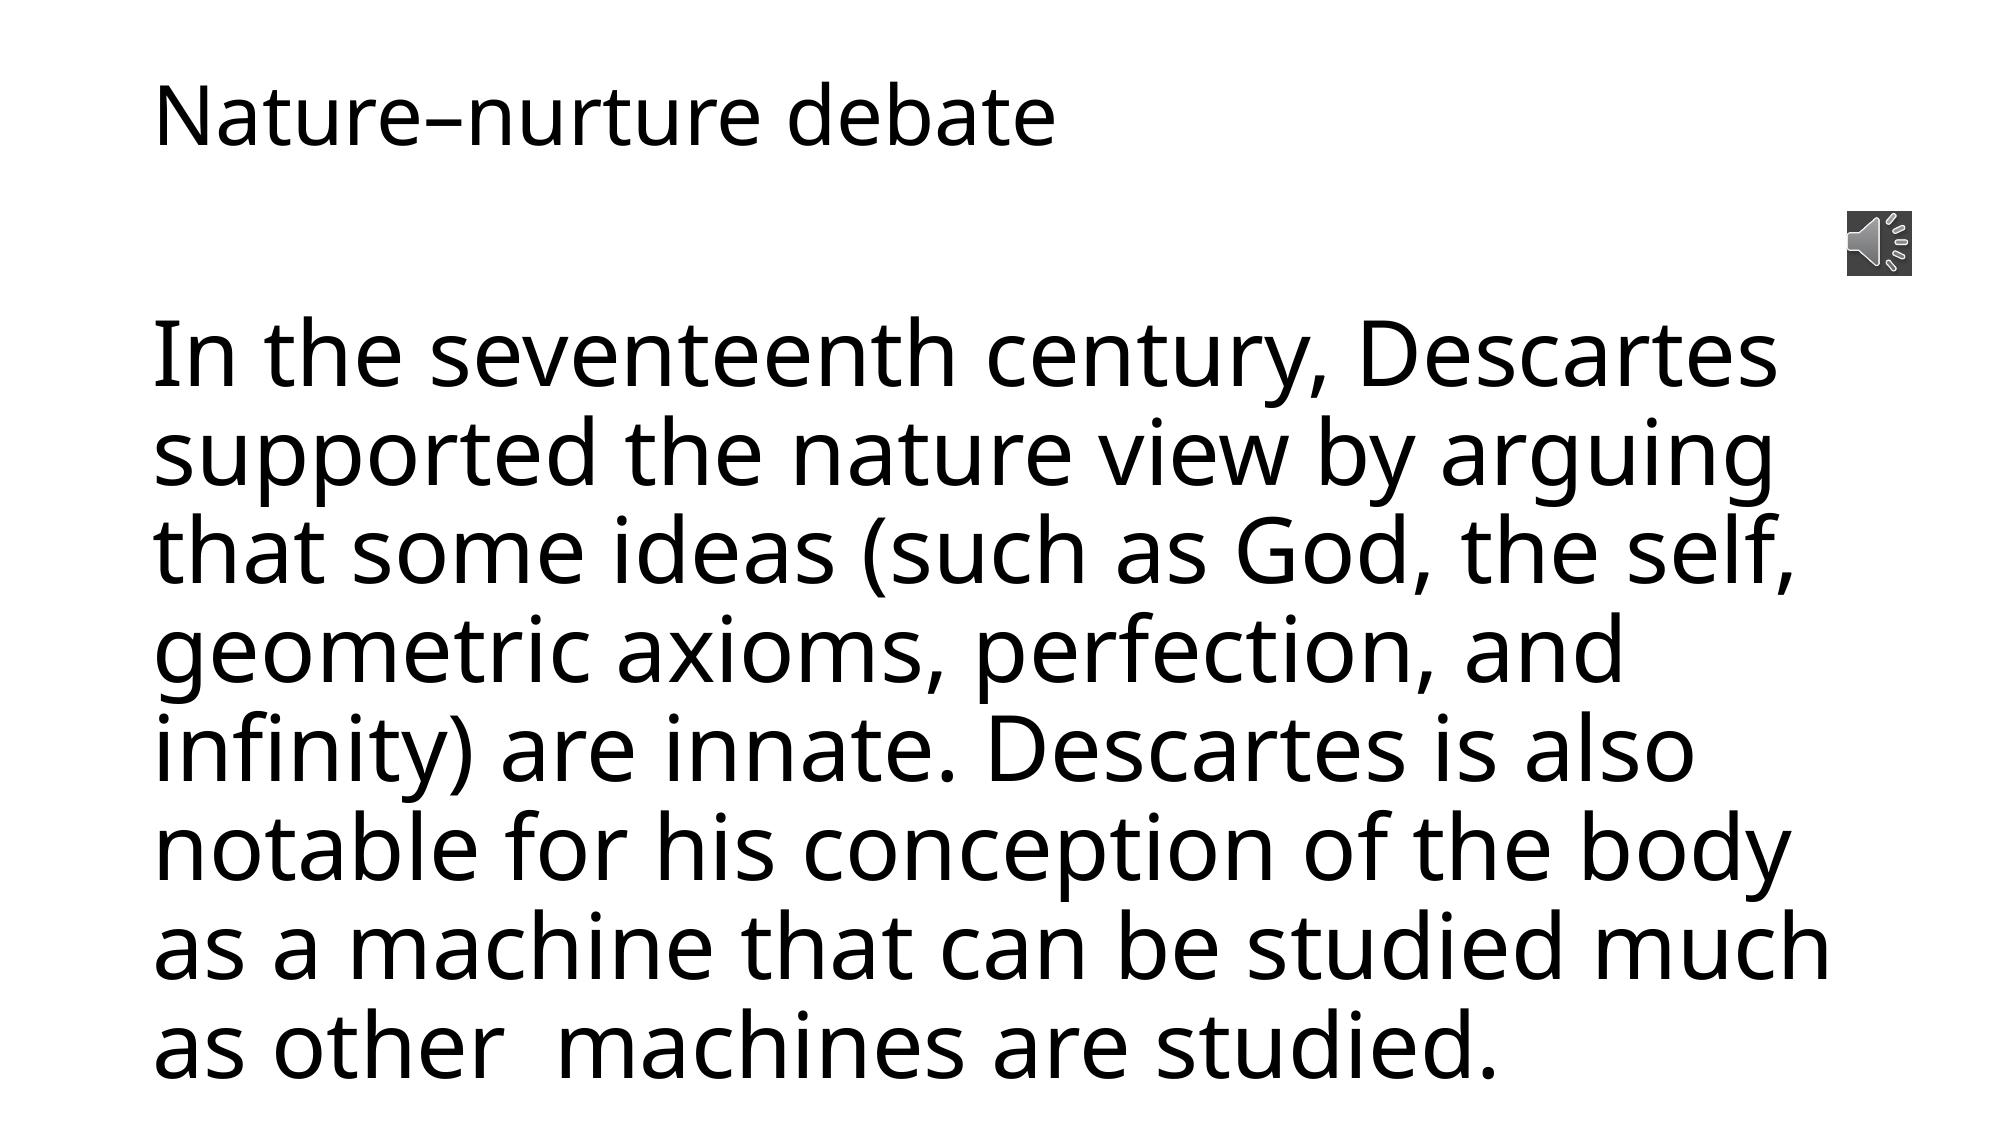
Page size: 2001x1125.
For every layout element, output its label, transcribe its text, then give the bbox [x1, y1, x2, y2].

list In the seventeenth century, Descartes supported the nature view by arguing that some ideas (such as God, the self, geometric axioms, perfection, and infinity) are innate. Descartes is also notable for his conception of the body as a machine that can be studied much as other machines are studied. [137, 299, 1863, 1014]
title Nature–nurture debate [137, 59, 1863, 278]
picture [1845, 210, 1913, 278]
